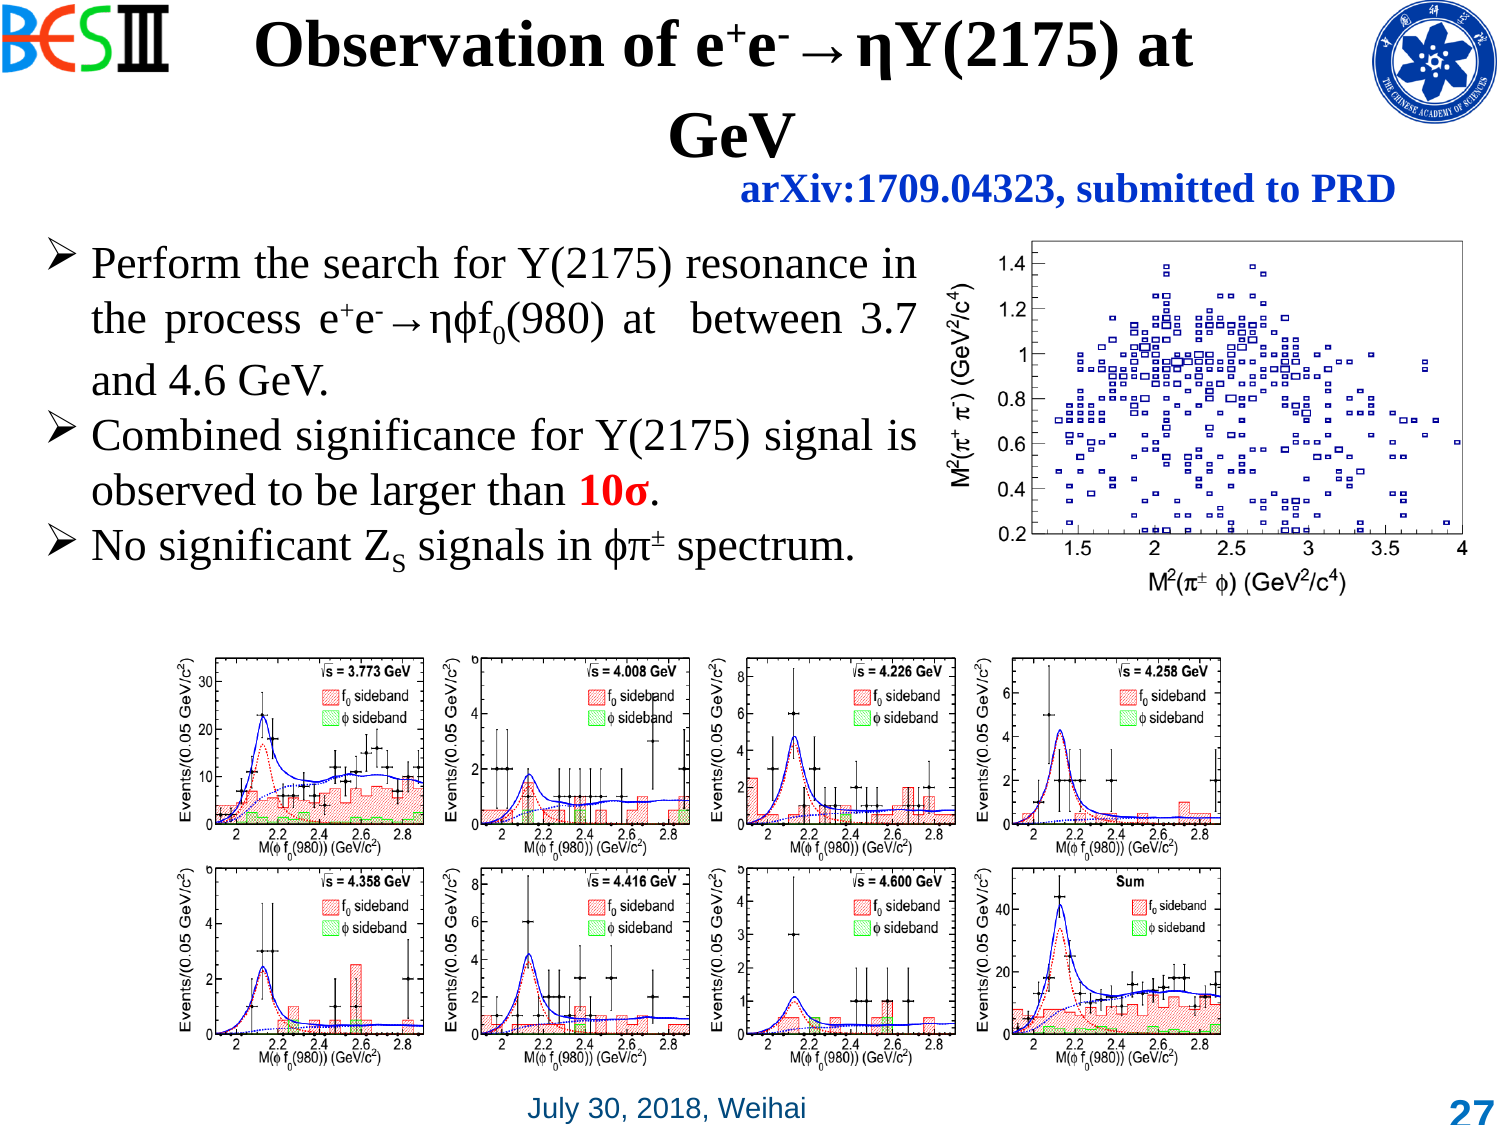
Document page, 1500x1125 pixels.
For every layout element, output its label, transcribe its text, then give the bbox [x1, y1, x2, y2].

picture [1372, 0, 1497, 124]
slide_number 27 [1193, 1082, 1500, 1125]
picture [944, 238, 1483, 599]
footer July 30, 2018, Weihai [512, 1082, 1069, 1125]
picture [2, 4, 169, 73]
text_box arXiv:1709.04323, submitted to PRD [662, 153, 1476, 219]
picture [176, 651, 1223, 1071]
